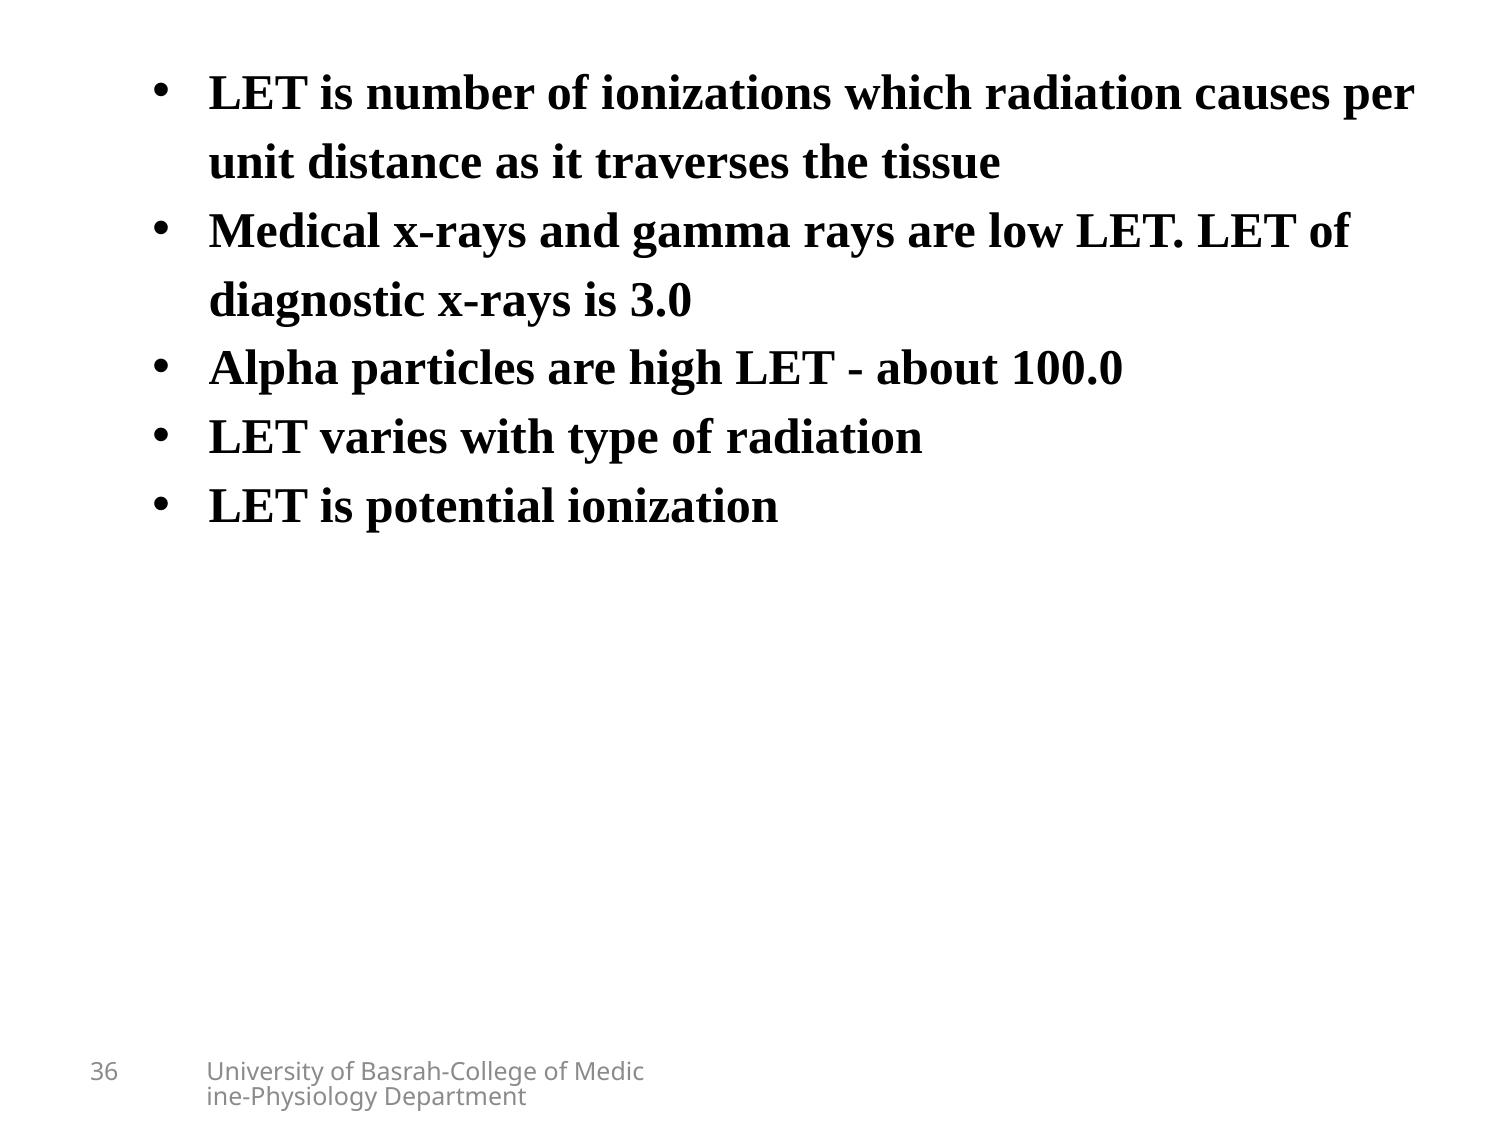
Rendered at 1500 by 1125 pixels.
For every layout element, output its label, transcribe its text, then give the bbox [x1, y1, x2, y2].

footer University of Basrah-College of Medicine-Physiology Department [512, 1042, 988, 1103]
slide_number 36 [75, 1042, 425, 1103]
text_box LET is number of ionizations which radiation causes per unit distance as it traverses the tissue Medical x-rays and gamma rays are low LET. LET of diagnostic x-rays is 3.0 Alpha particles are high LET - about 100.0 LET varies with type of radiation LET is potential ionization [137, 42, 1447, 541]
